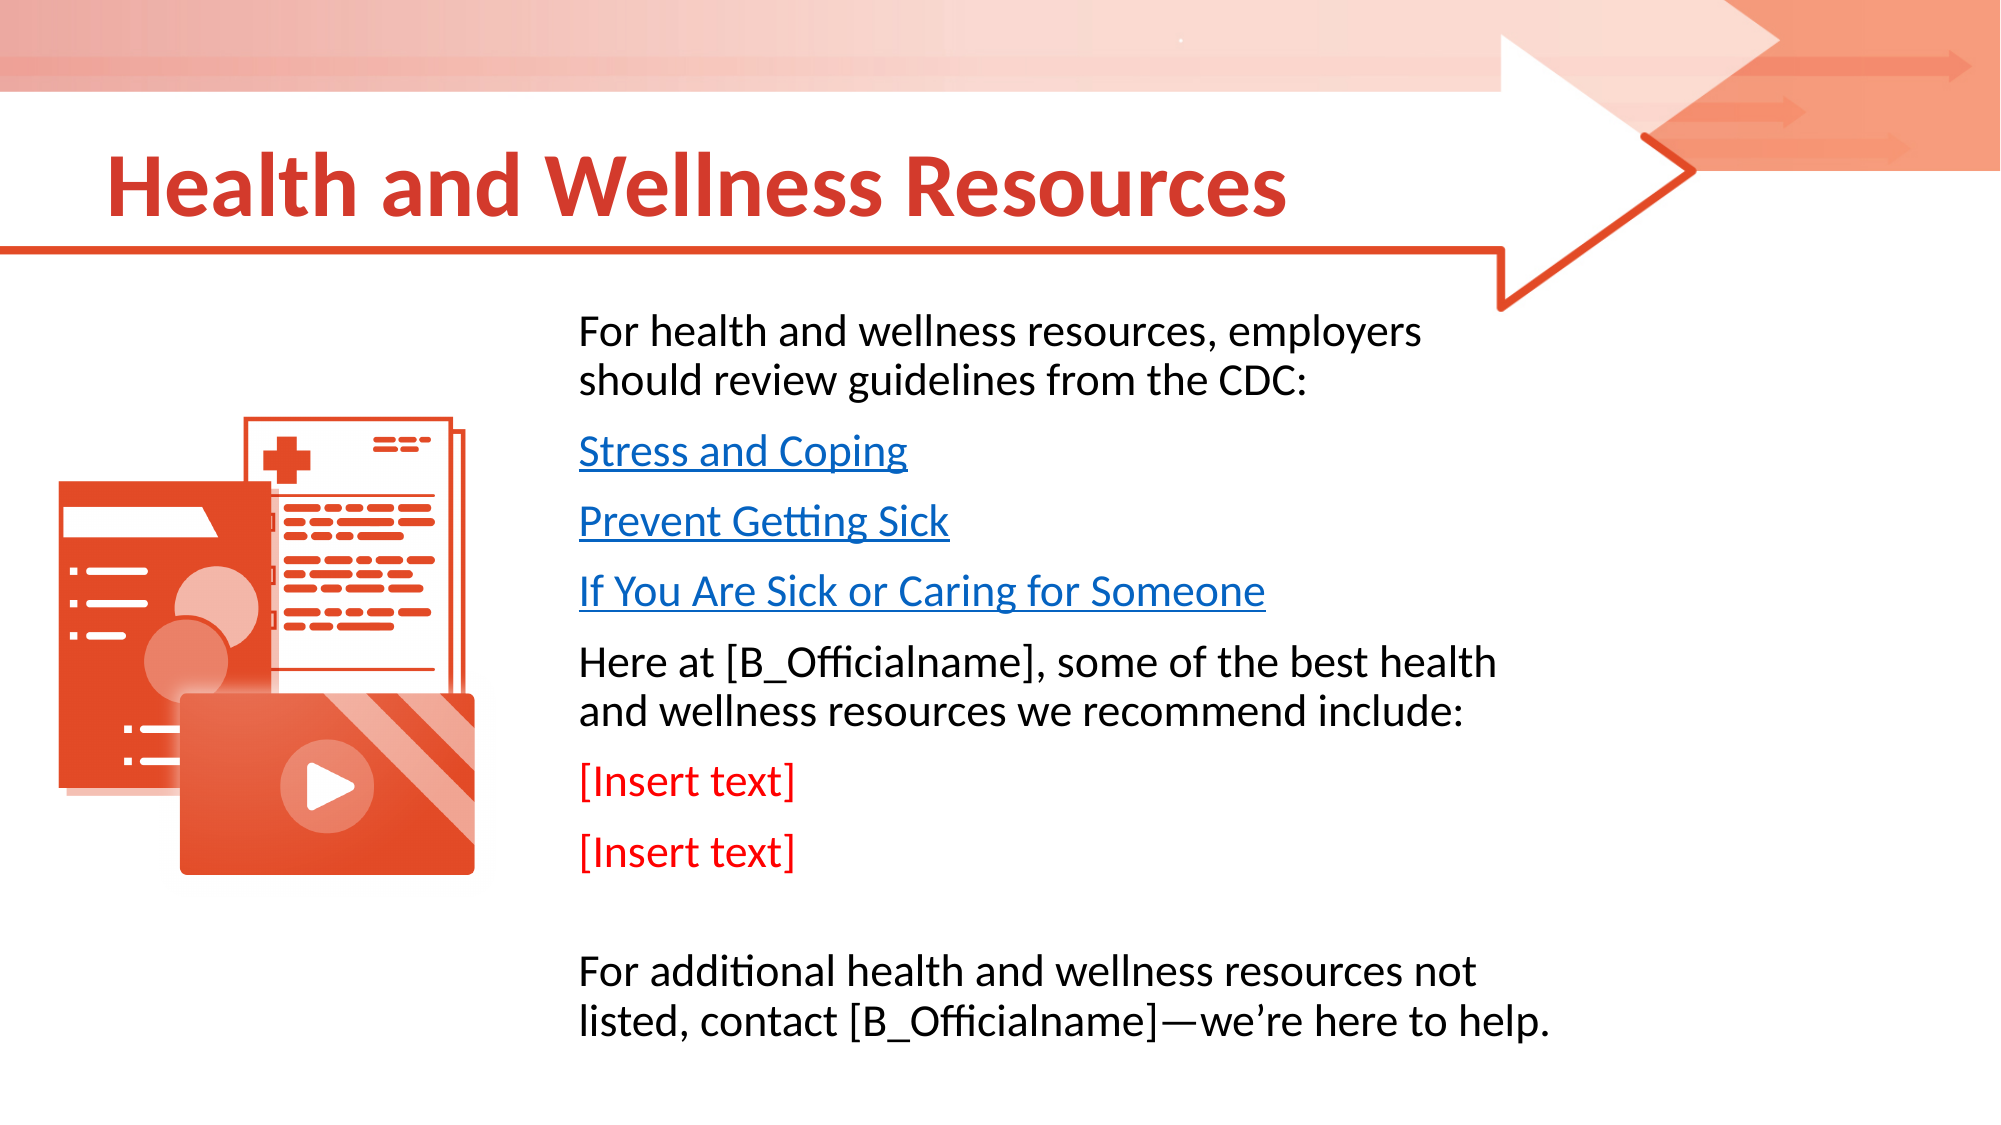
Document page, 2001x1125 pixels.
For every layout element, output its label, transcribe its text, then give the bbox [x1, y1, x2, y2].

title Health and Wellness Resources [92, 129, 1818, 267]
list For health and wellness resources, employers should review guidelines from the CDC: Stress and Coping Prevent Getting Sick If You Are Sick or Caring for Someone Here at [B_Officialname], some of the best health and wellness resources we recommend include: [Insert text] [Insert text] For additional health and wellness resources not listed, contact [B_Officialname]—we’re here to help. [563, 299, 1909, 1125]
picture [0, 0, 2001, 1125]
